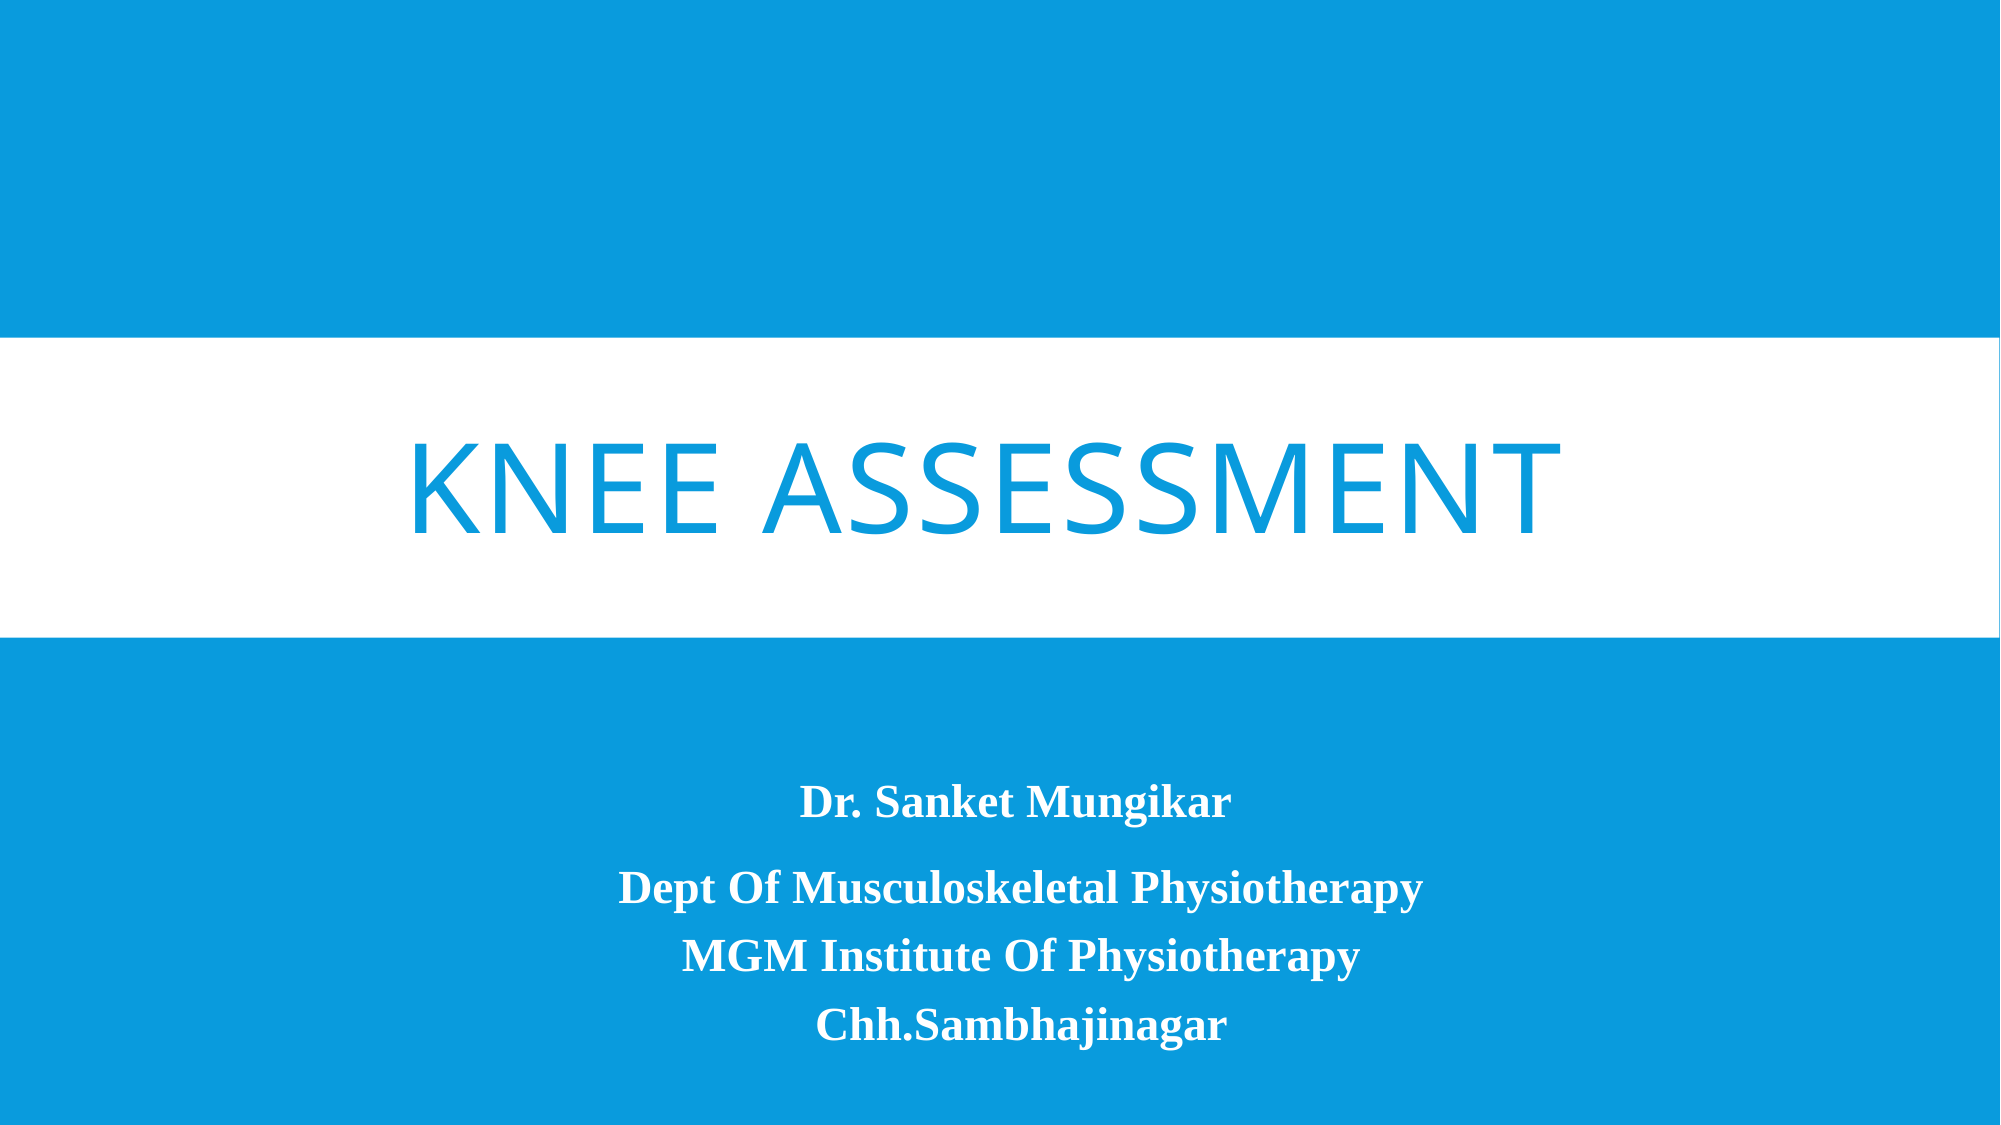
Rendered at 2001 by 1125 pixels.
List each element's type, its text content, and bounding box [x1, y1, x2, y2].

title Knee Assessment [60, 355, 1942, 641]
subtitle Dr. Sanket Mungikar Dept Of Musculoskeletal Physiotherapy MGM Institute Of Physiotherapy Chh.Sambhajinagar [271, 751, 1772, 1061]
